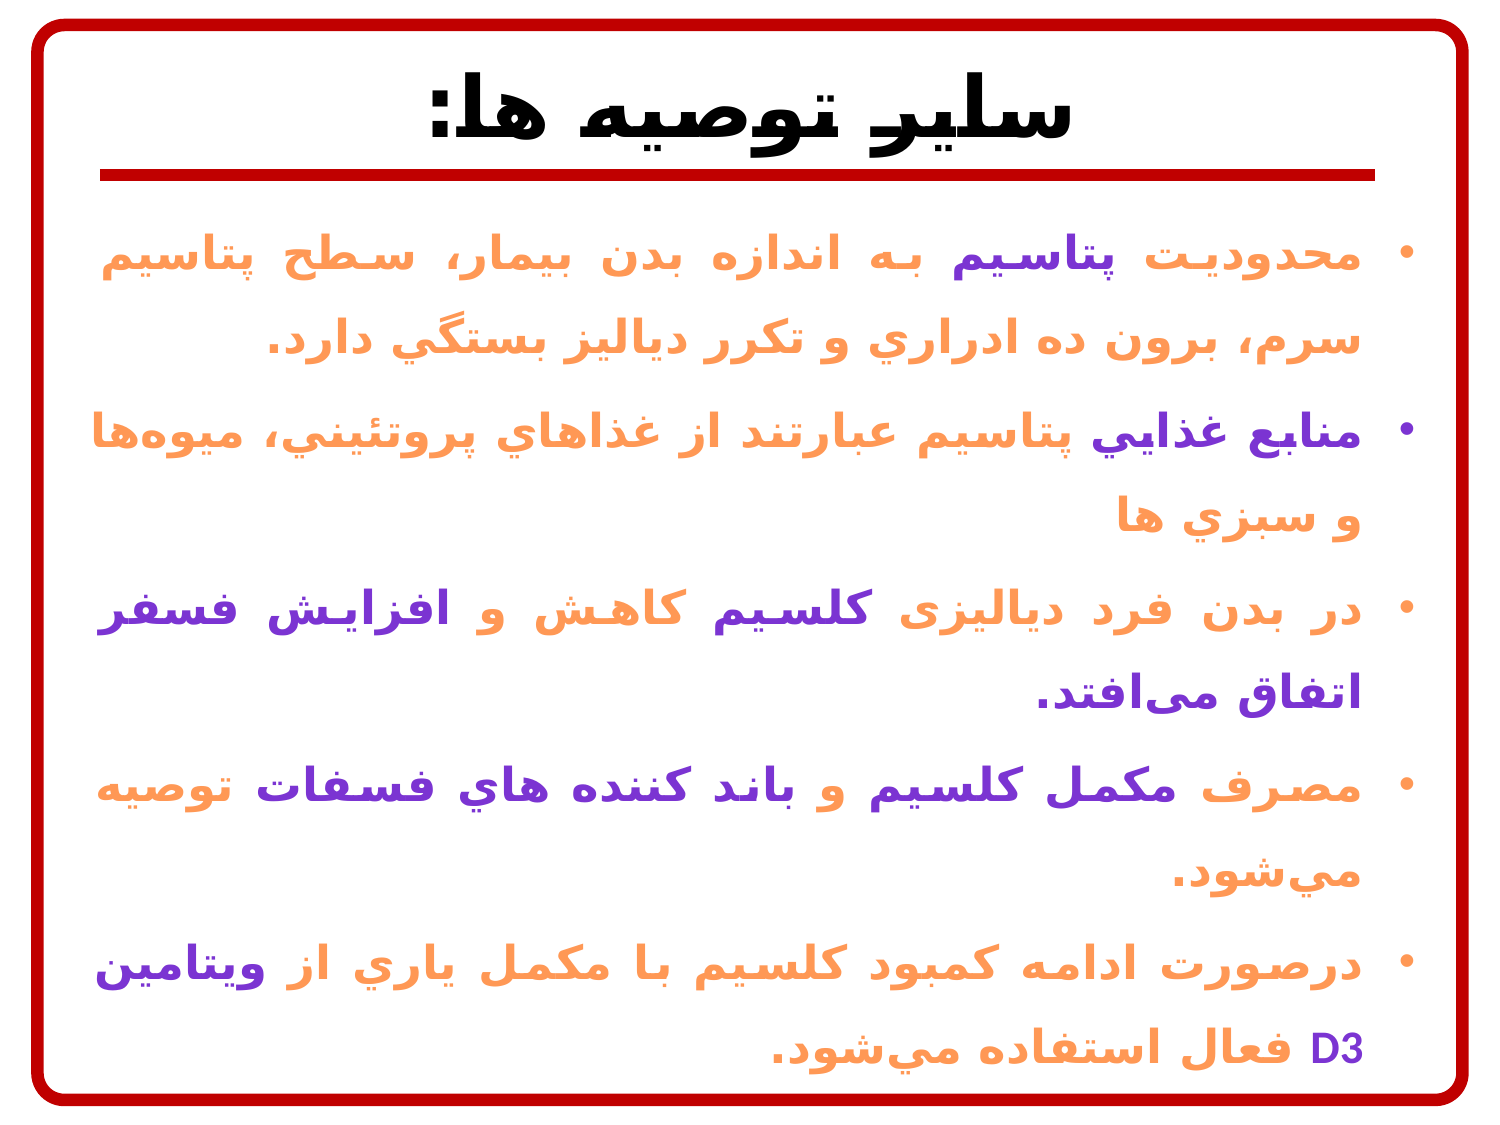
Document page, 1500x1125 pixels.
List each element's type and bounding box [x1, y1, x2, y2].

text_box [35, 22, 1465, 1103]
